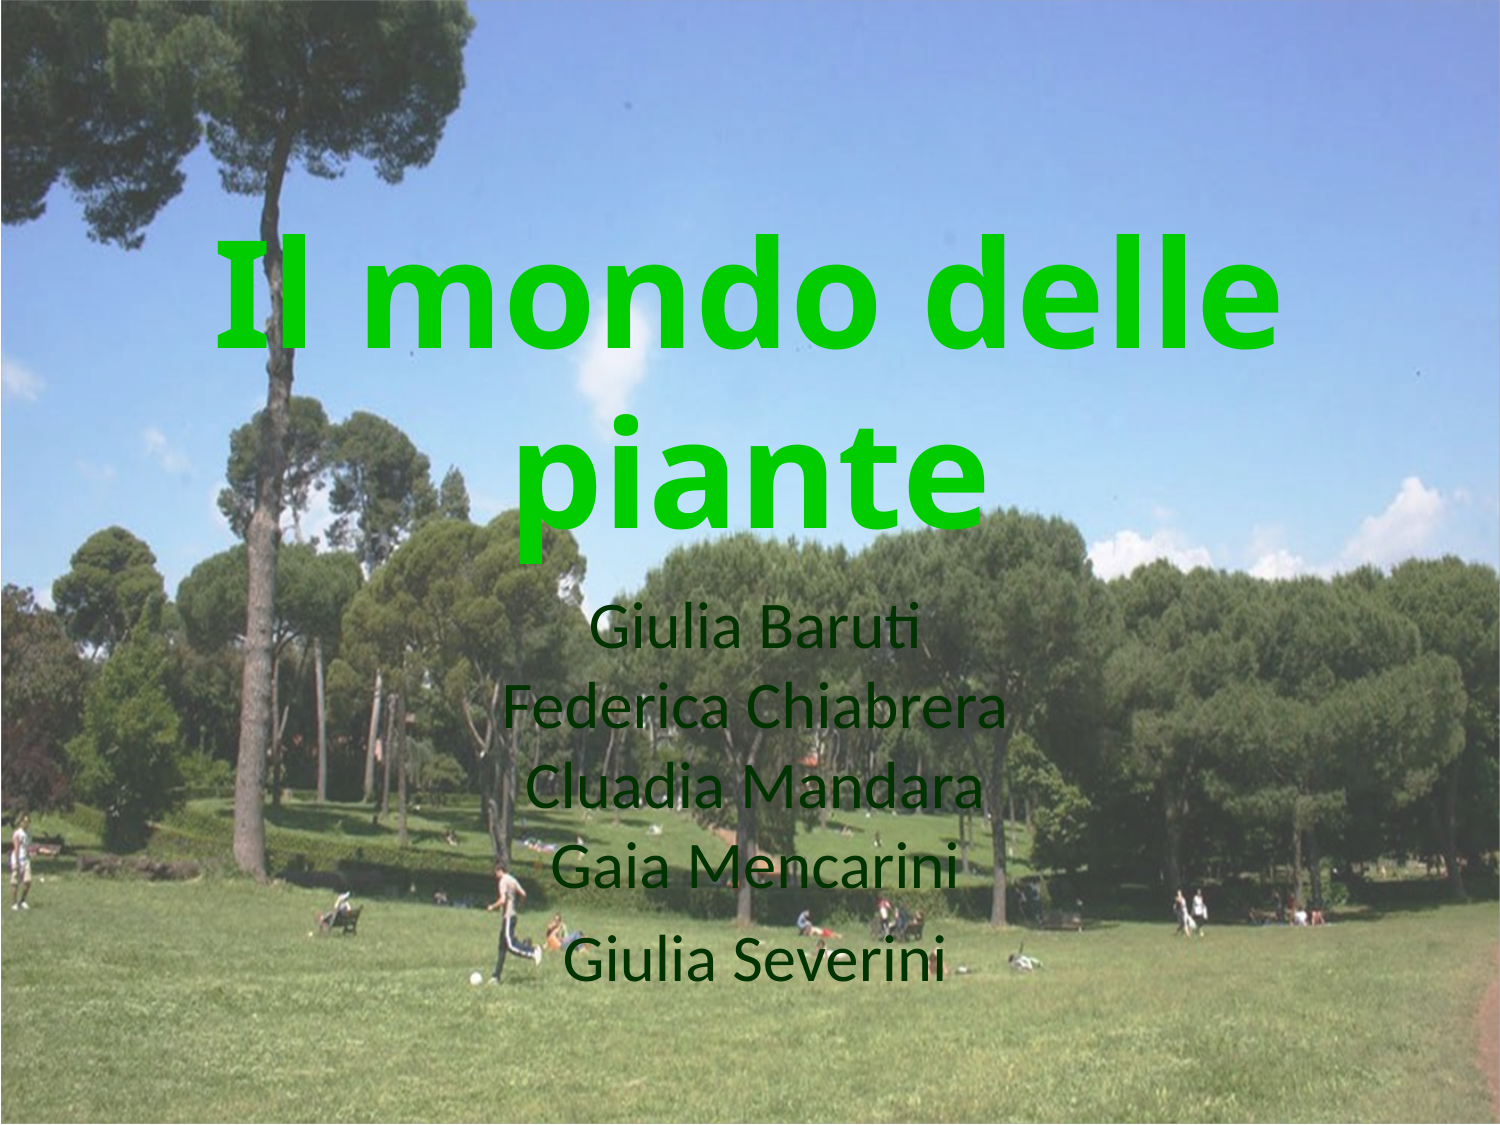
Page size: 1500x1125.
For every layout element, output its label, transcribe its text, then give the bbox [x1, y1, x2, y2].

title Il mondo delle piante [112, 267, 1388, 591]
subtitle Giulia Baruti Federica Chiabrera Cluadia Mandara Gaia Mencarini Giulia Severini [230, 574, 1281, 1024]
